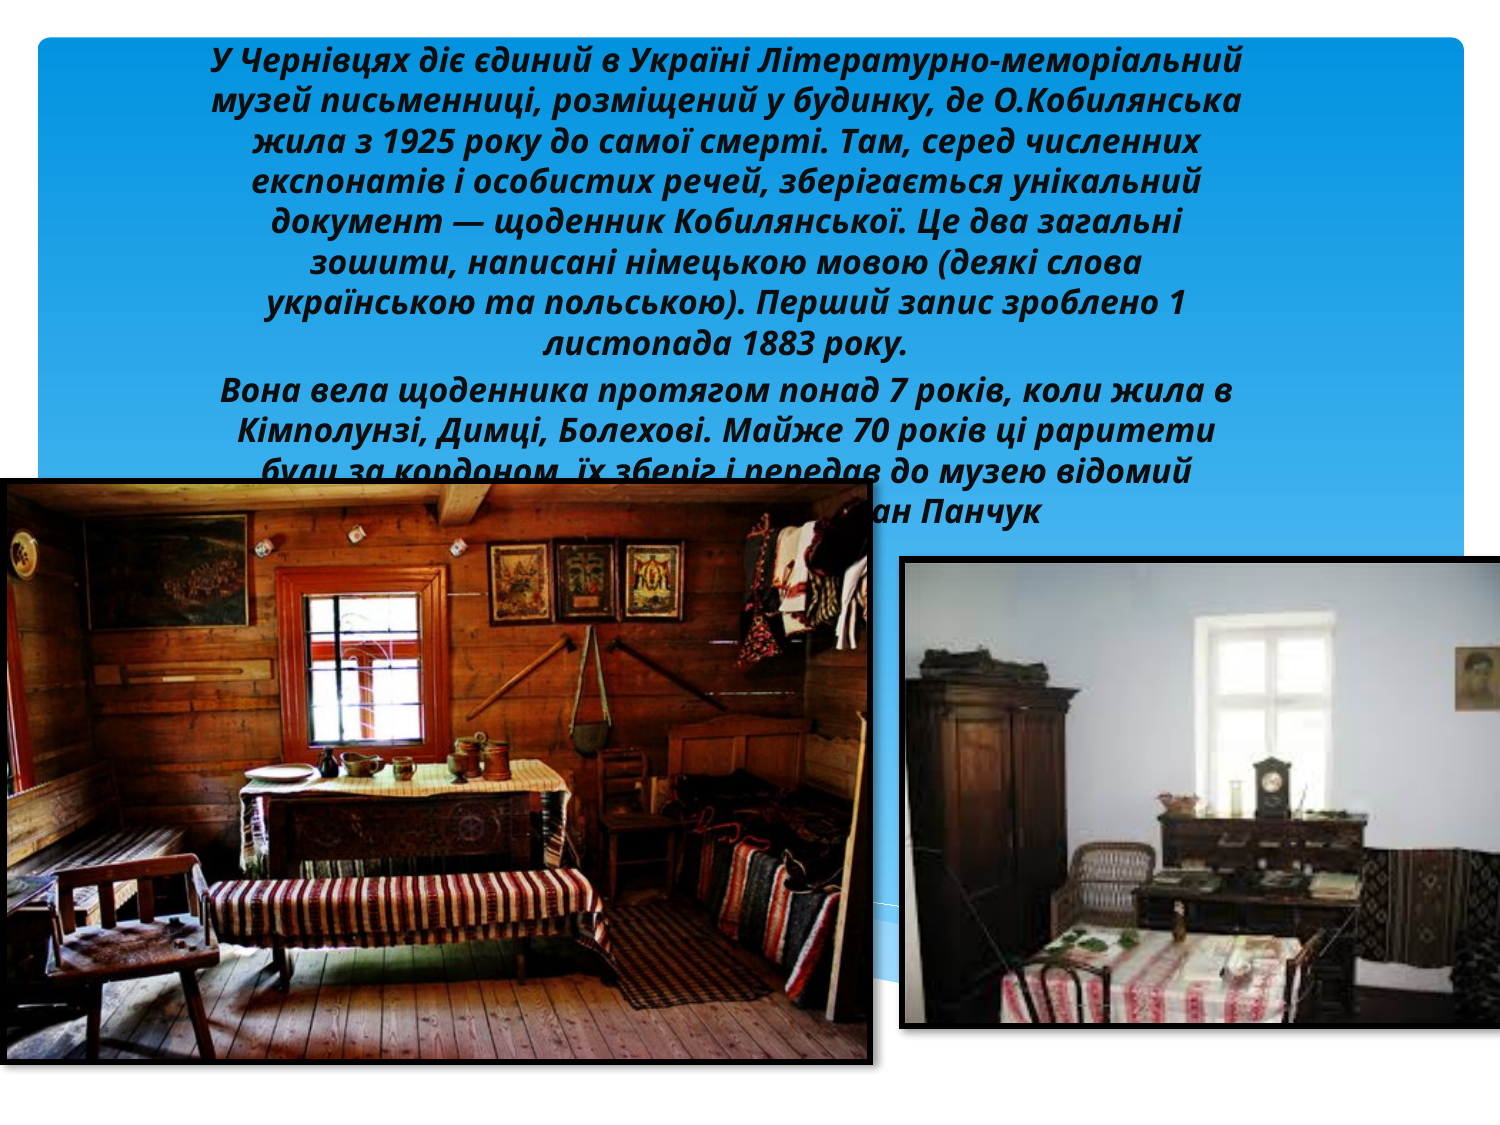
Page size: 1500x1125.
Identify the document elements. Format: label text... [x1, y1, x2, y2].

subtitle У Чернівцях діє єдиний в Україні Літературно-меморіальний музей письменниці, розміщений у будинку, де О.Кобилянська жила з 1925 року до самої смерті. Там, серед численних експонатів і особистих речей, зберігається унікальний документ — щоденник Кобилянської. Це два загальні зошити, написані німецькою мовою (деякі слова українською та польською). Перший запис зроблено 1 листопада 1883 року. Вона вела щоденника протягом понад 7 років, коли жила в Кімполунзі, Димці, Болехові. Майже 70 років ці раритети були за кордоном, їх зберіг і передав до музею відомий американський адвокат Іван Панчук [194, 30, 1258, 539]
picture [6, 484, 868, 1059]
picture [904, 562, 1500, 1024]
